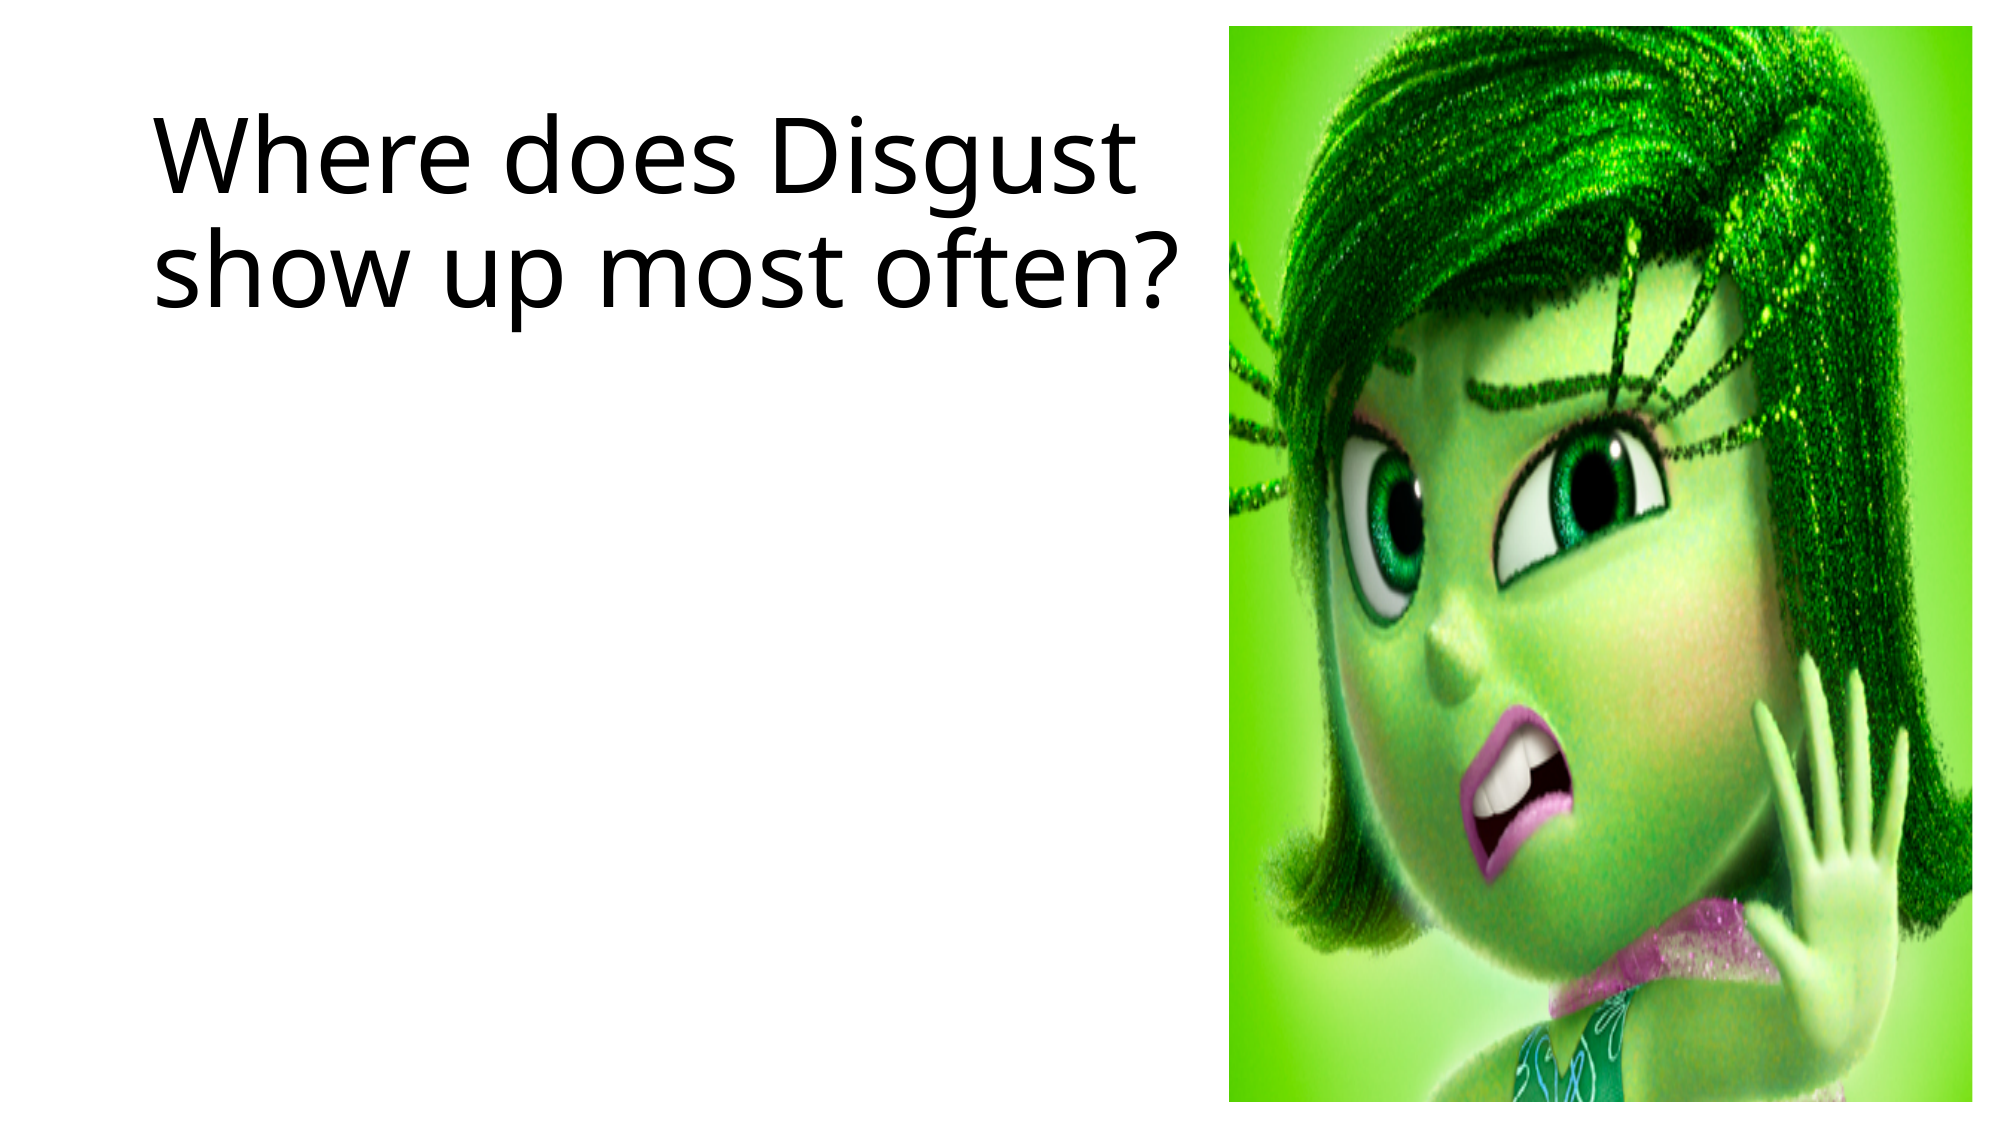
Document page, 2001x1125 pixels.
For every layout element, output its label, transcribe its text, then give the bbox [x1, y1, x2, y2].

picture [1229, 26, 1973, 1102]
title Where does Disgust show up most often? [137, 75, 1200, 338]
